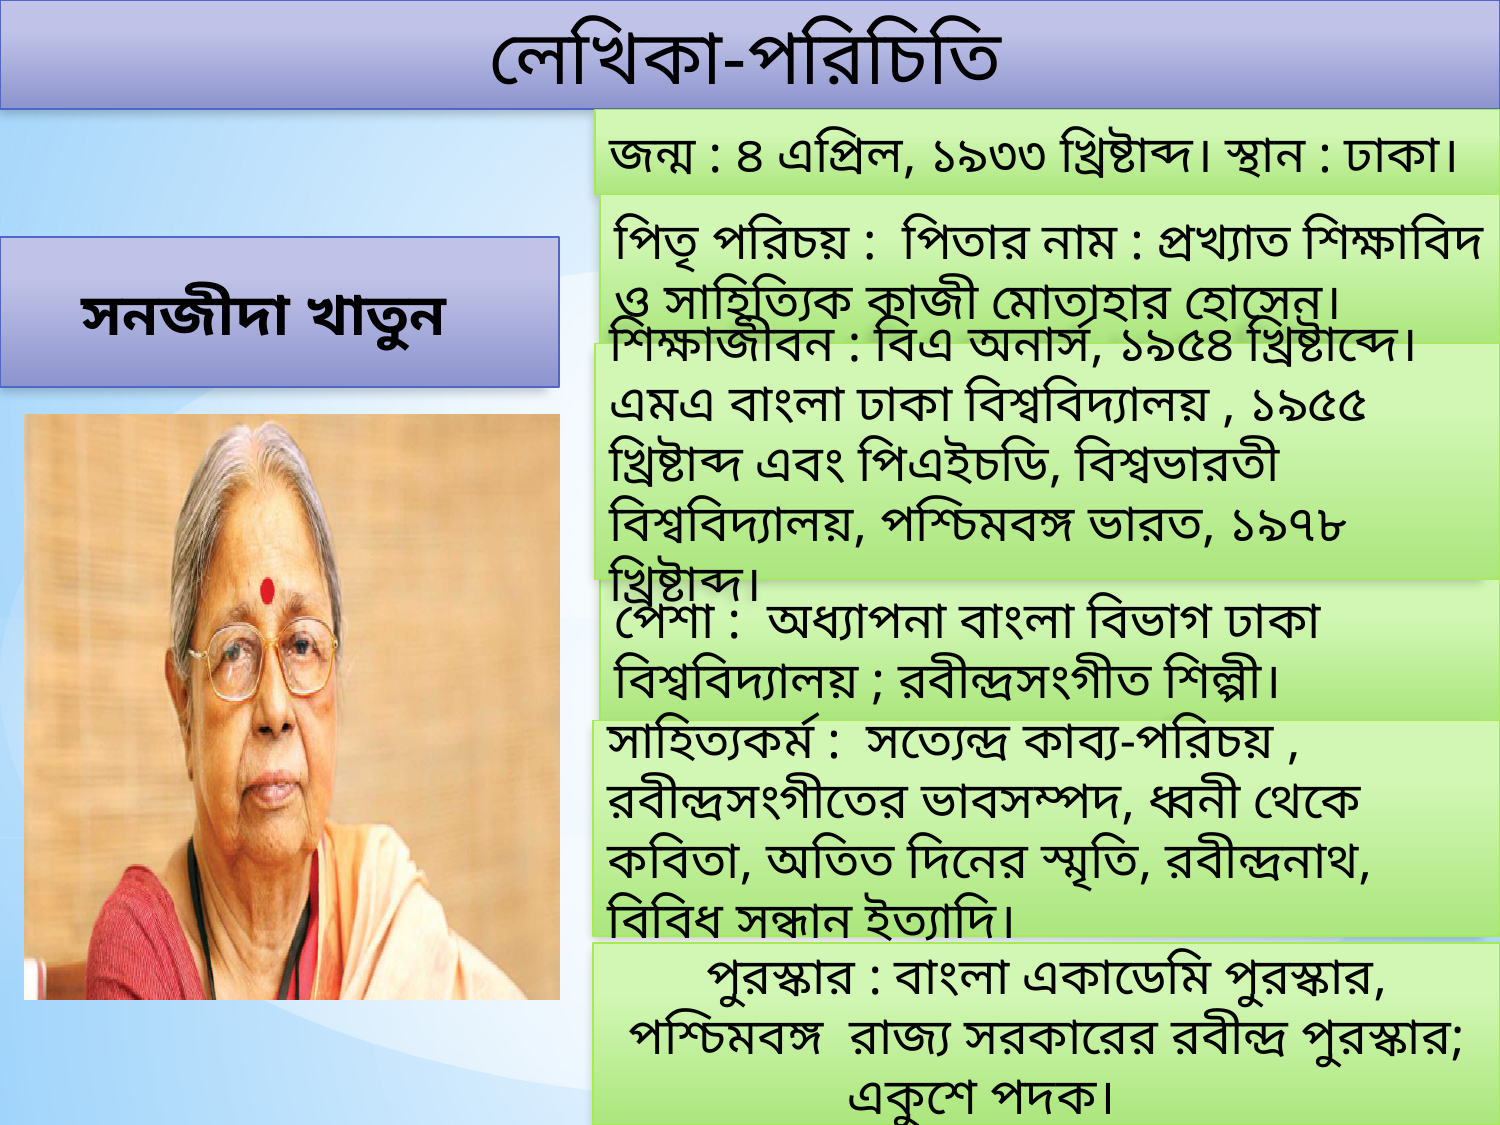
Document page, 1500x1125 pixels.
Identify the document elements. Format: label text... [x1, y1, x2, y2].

text_box পেশা : অধ্যাপনা বাংলা বিভাগ ঢাকা বিশ্ববিদ্যালয় ; রবীন্দ্রসংগীত শিল্পী। [599, 580, 1500, 720]
text_box শিক্ষাজীবন : বিএ অনার্স, ১৯৫৪ খ্রিষ্টাব্দে। এমএ বাংলা ঢাকা বিশ্ববিদ্যালয় , ১৯৫৫ খ্রিষ্টাব্দ এবং পিএইচডি, বিশ্বভারতী বিশ্ববিদ্যালয়, পশ্চিমবঙ্গ ভারত, ১৯৭৮ খ্রিষ্টাব্দ। [594, 343, 1500, 580]
text_box পুরস্কার : বাংলা একাডেমি পুরস্কার, পশ্চিমবঙ্গ রাজ্য সরকারের রবীন্দ্র পুরস্কার; একুশে পদক। [592, 942, 1500, 1125]
text_box সাহিত্যকর্ম : সত্যেন্দ্র কাব্য-পরিচয় , রবীন্দ্রসংগীতের ভাবসম্পদ, ধ্বনী থেকে কবিতা, অতিত দিনের স্মৃতি, রবীন্দ্রনাথ, বিবিধ সন্ধান ইত্যাদি। [592, 720, 1500, 937]
picture [24, 414, 560, 1001]
text_box সনজীদা খাতুন [0, 236, 560, 388]
text_box পিতৃ পরিচয় : পিতার নাম : প্রখ্যাত শিক্ষাবিদ ও সাহিত্যিক কাজী মোতাহার হোসেন। [599, 194, 1500, 343]
text_box জন্ম : ৪ এপ্রিল, ১৯৩৩ খ্রিষ্টাব্দ। স্থান : ঢাকা। [594, 109, 1500, 195]
text_box লেখিকা-পরিচিতি [0, 0, 1500, 110]
